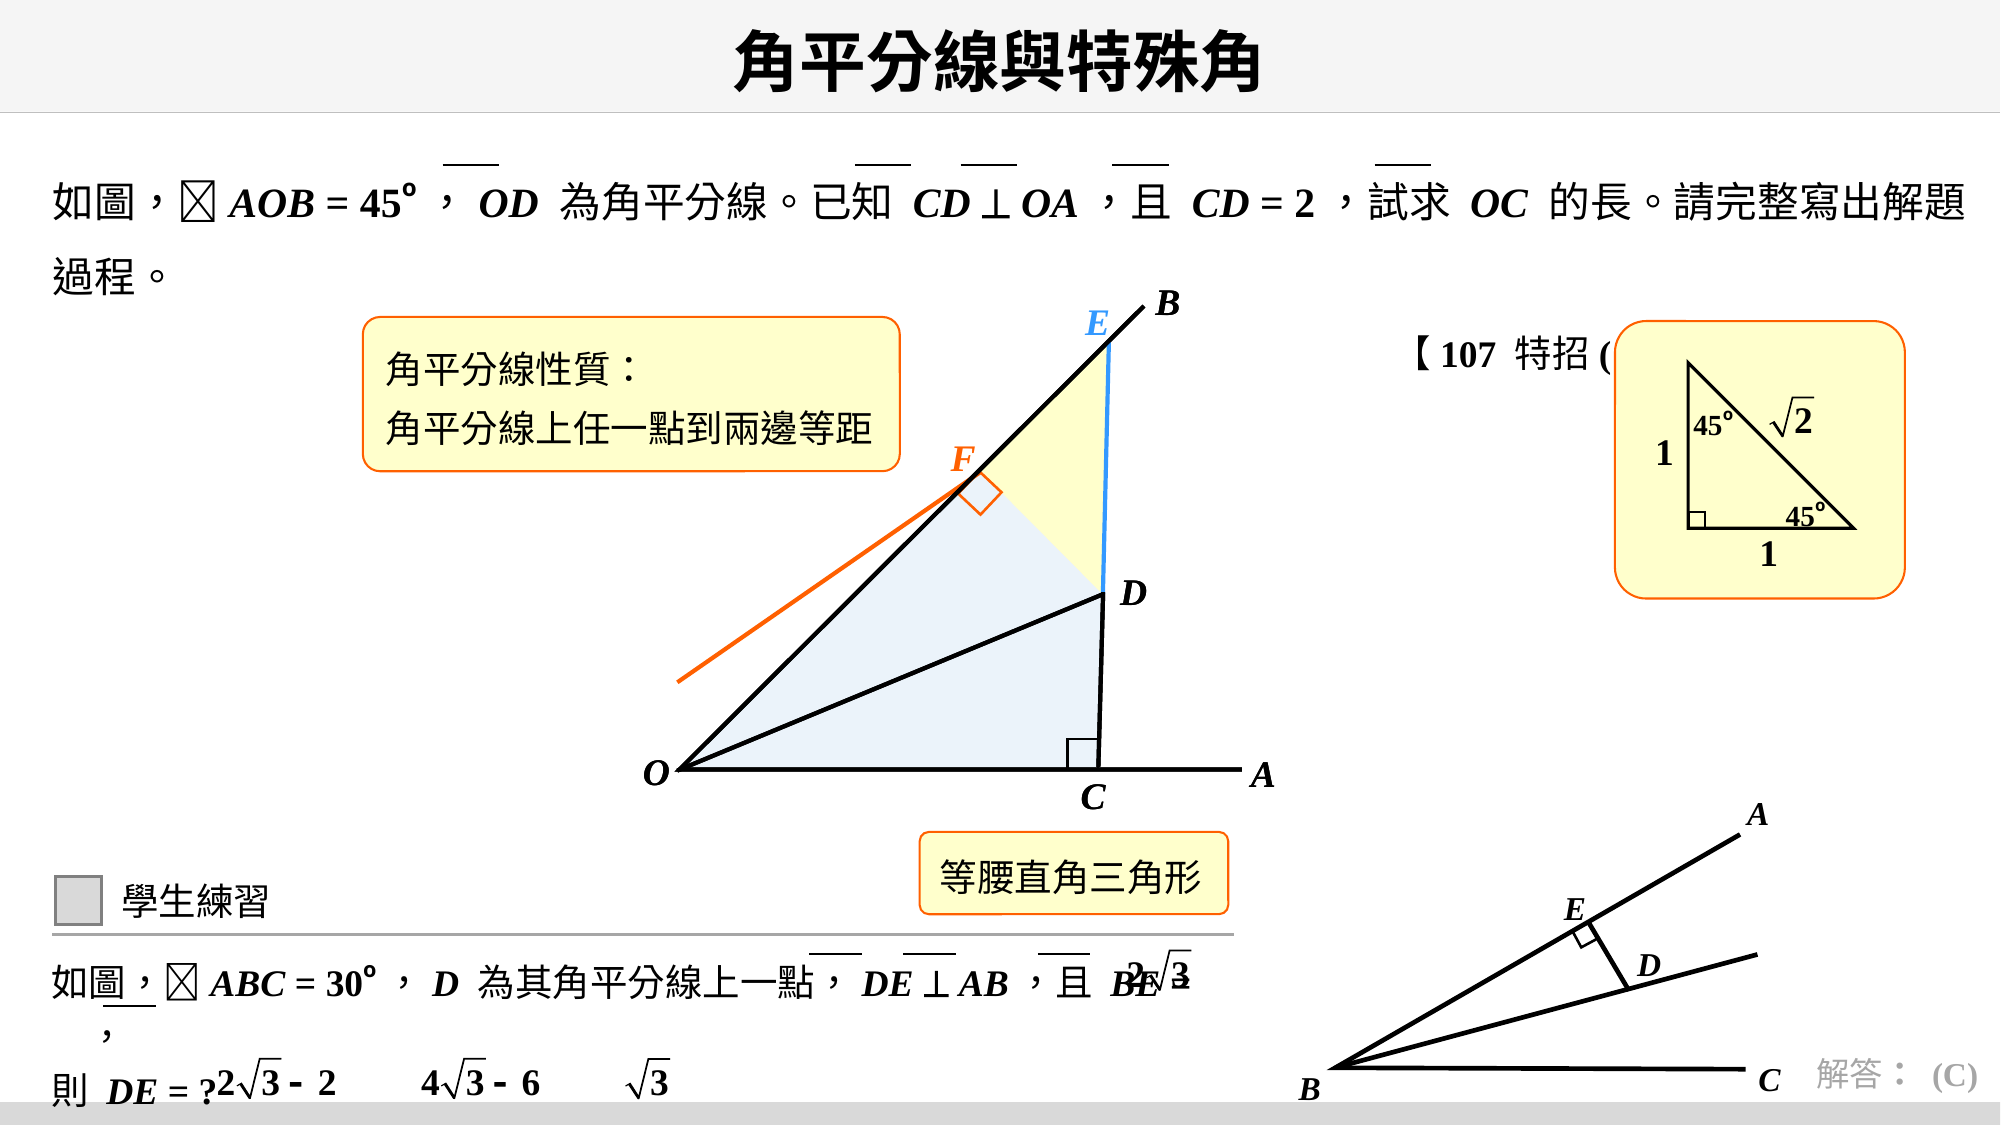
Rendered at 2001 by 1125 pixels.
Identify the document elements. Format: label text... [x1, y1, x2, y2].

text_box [36, 785, 2000, 1115]
text_box 如圖，AOB = 45o，OD 為角平分線。已知 CD  OA，且 CD = 2，試求 OC 的長。請完整寫出解題過程。 【107 特招(內壢高中)】 [37, 138, 2000, 384]
title 角平分線與特殊角 [0, 0, 2000, 112]
text_box 角平分線性質： 角平分線上任一點到兩邊等距 [361, 315, 627, 473]
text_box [627, 270, 1316, 826]
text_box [1614, 321, 1905, 599]
